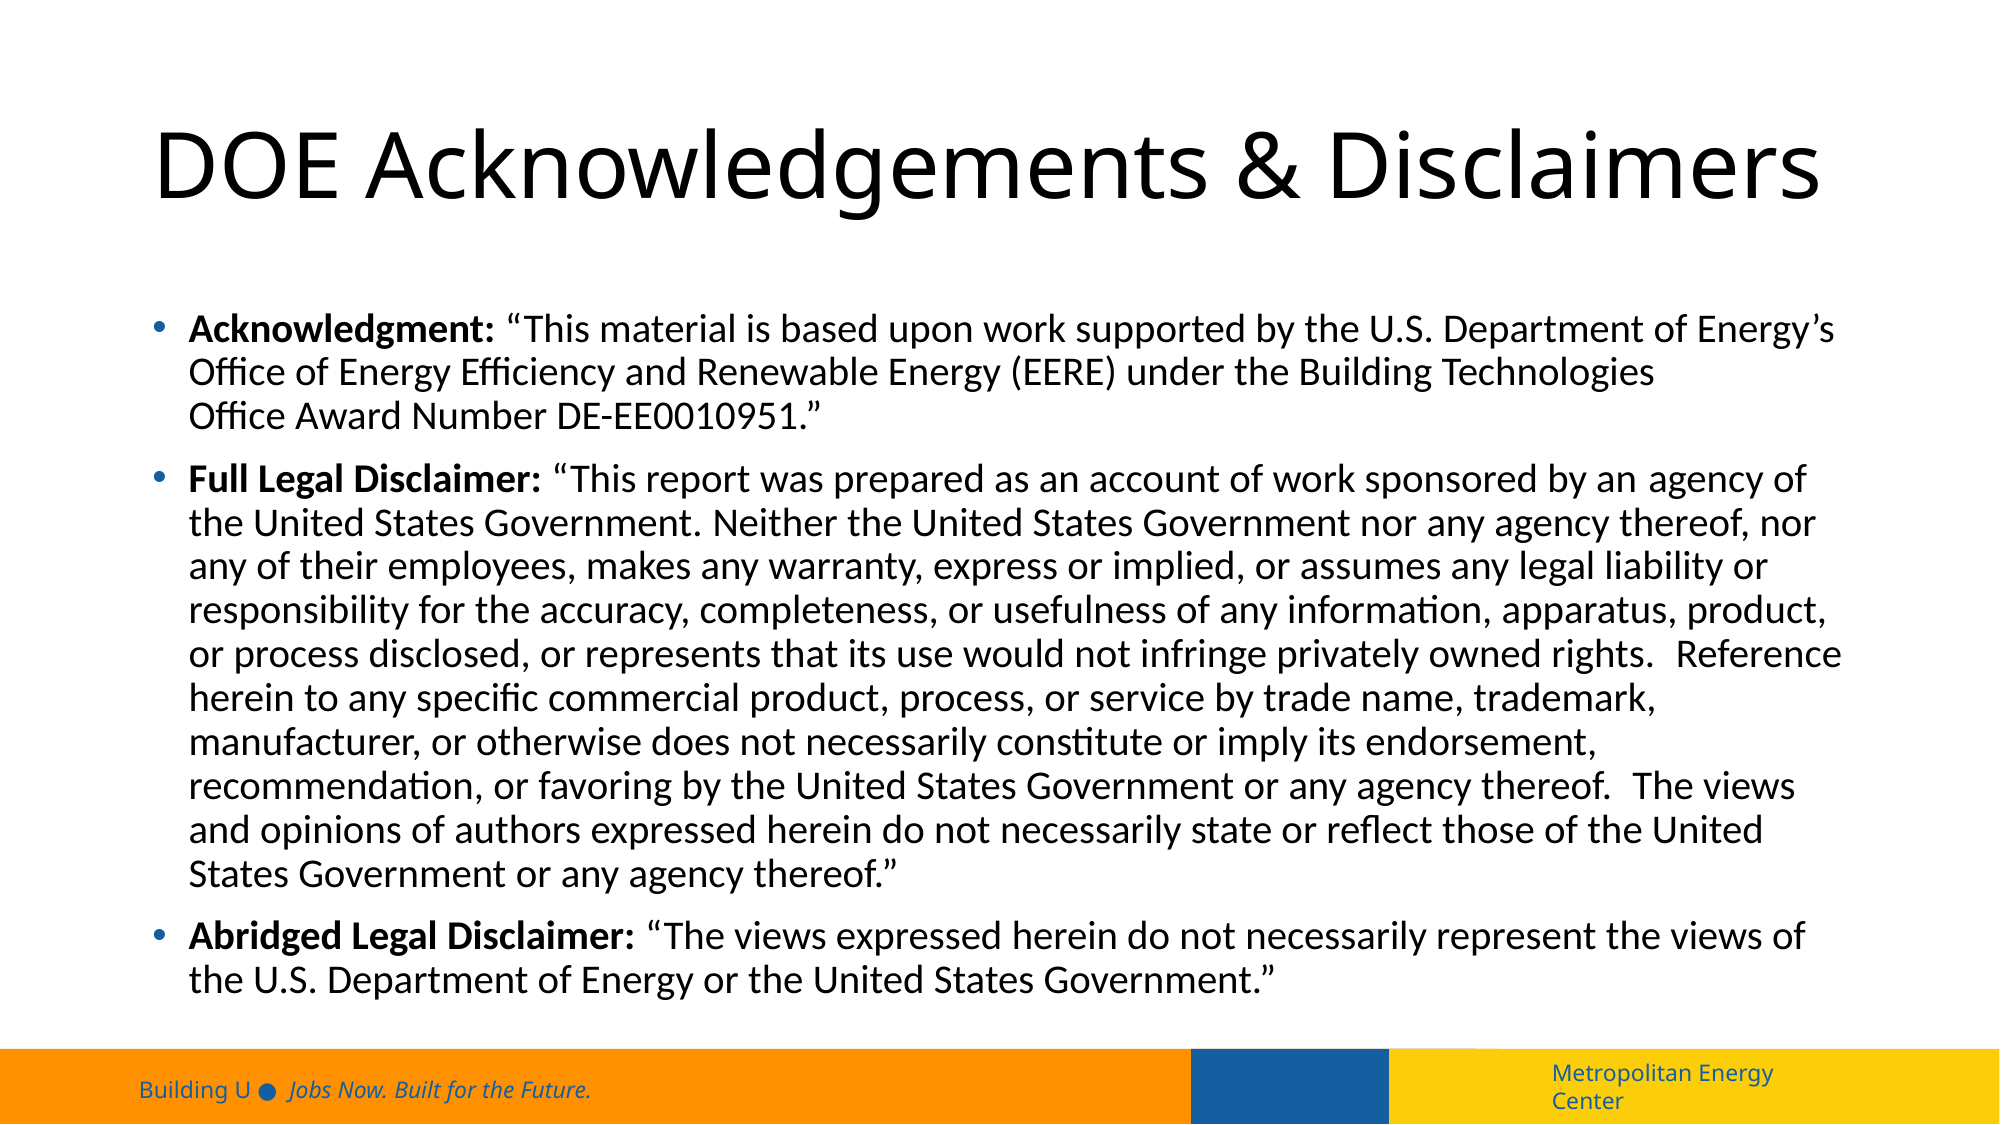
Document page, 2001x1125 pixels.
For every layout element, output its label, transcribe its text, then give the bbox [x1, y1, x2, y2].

title DOE Acknowledgements & Disclaimers [137, 59, 1863, 278]
list Acknowledgment: “This material is based upon work supported by the U.S. Department of Energy’s Office of Energy Efficiency and Renewable Energy (EERE) under the Building Technologies Office Award Number DE-EE0010951.” Full Legal Disclaimer: “This report was prepared as an account of work sponsored by an agency of the United States Government. Neither the United States Government nor any agency thereof, nor any of their employees, makes any warranty, express or implied, or assumes any legal liability or responsibility for the accuracy, completeness, or usefulness of any information, apparatus, product, or process disclosed, or represents that its use would not infringe privately owned rights. Reference herein to any specific commercial product, process, or service by trade name, trademark, manufacturer, or otherwise does not necessarily constitute or imply its endorsement, recommendation, or favoring by the United States Government or any agency thereof. The views and opinions of authors expressed herein do not necessarily state or reflect those of the United States Government or any agency thereof.” Abridged Legal Disclaimer: “The views expressed herein do not necessarily represent the views of the U.S. Department of Energy or the United States Government.” [137, 299, 1863, 1014]
